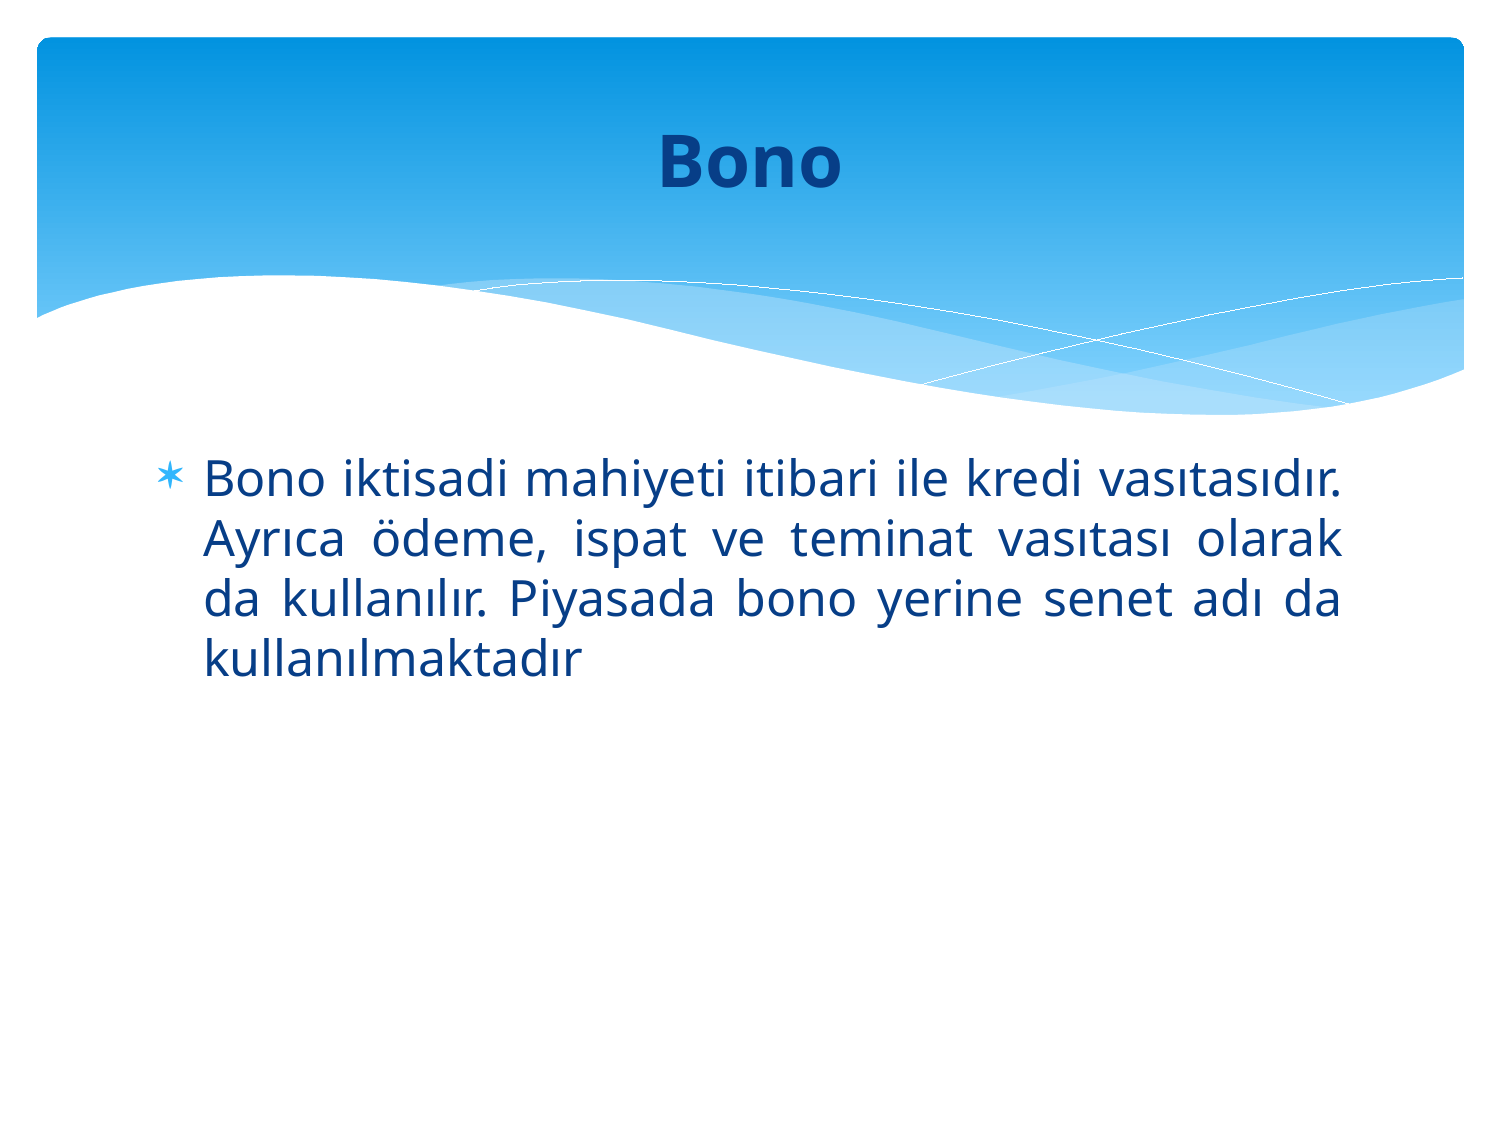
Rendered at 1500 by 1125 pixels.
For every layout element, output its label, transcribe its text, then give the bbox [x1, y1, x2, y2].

title Bono [75, 55, 1425, 261]
list Bono iktisadi mahiyeti itibari ile kredi vasıtasıdır. Ayrıca ödeme, ispat ve teminat vasıtası olarak da kullanılır. Piyasada bono yerine senet adı da kullanılmaktadır [143, 438, 1359, 1005]
